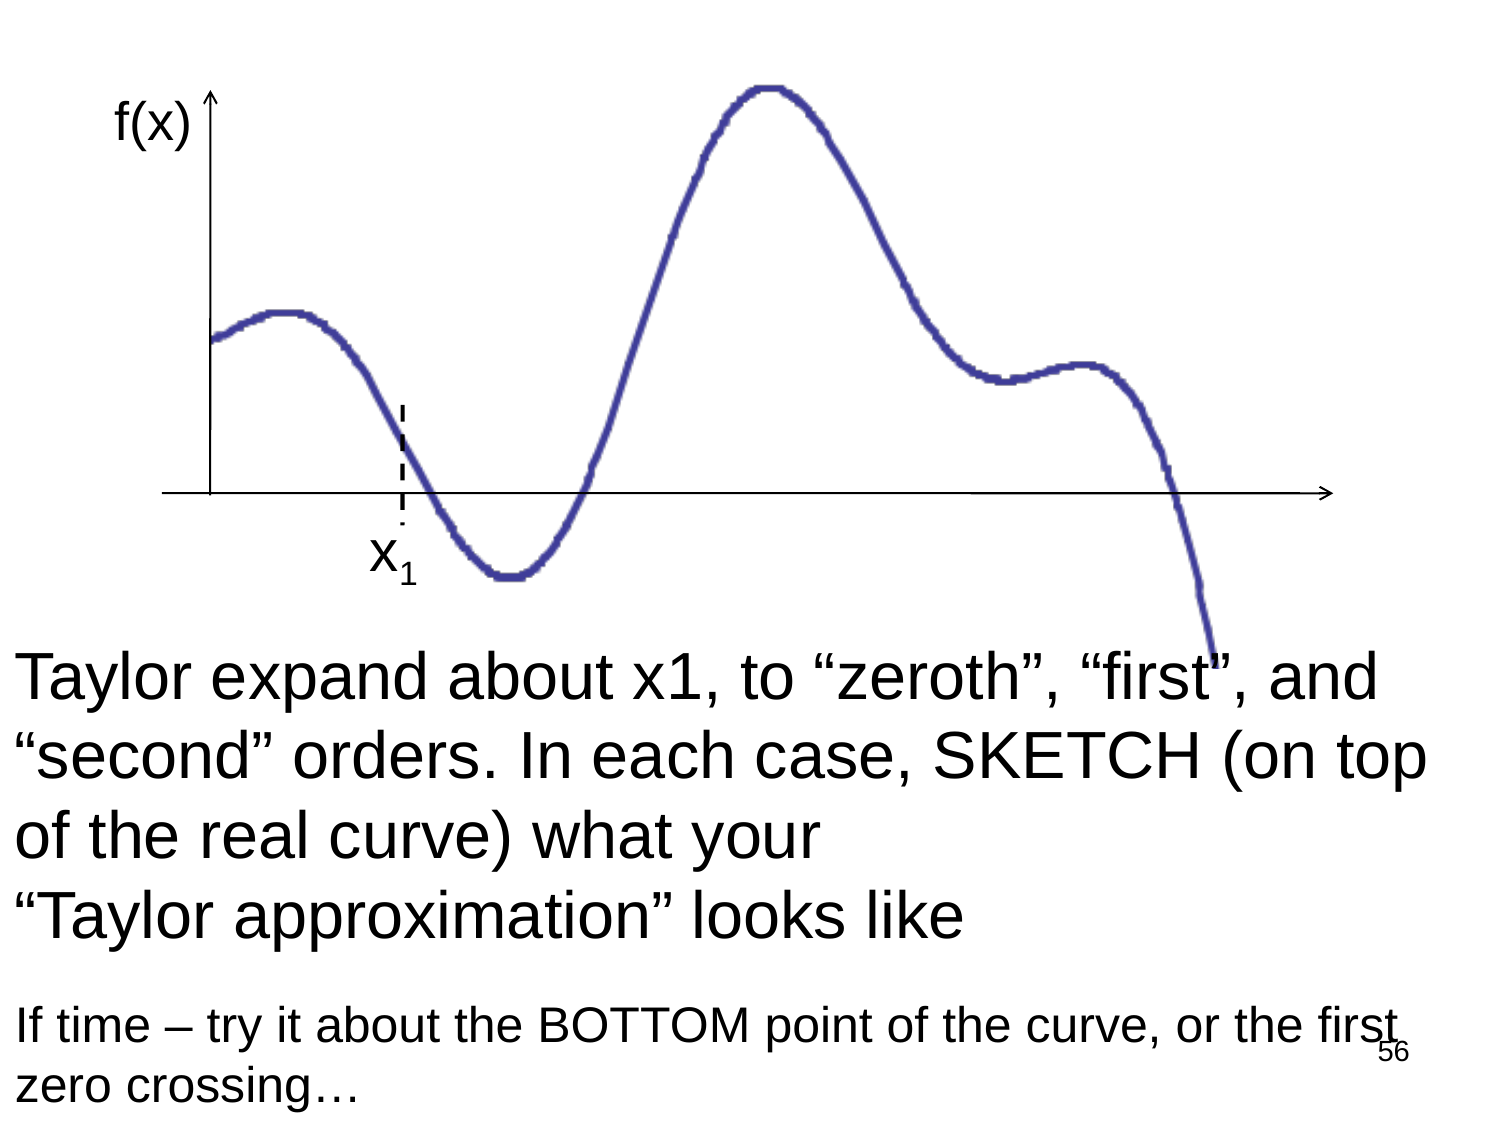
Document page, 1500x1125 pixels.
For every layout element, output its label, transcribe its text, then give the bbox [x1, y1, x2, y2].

text_box f(x) [100, 78, 204, 159]
picture [209, 494, 1239, 669]
text_box Taylor expand about x1, to “zeroth”, “first”, and “second” orders. In each case, SKETCH (on top of the real curve) what your “Taylor approximation” looks like If time – try it about the BOTTOM point of the curve, or the first zero crossing… [0, 625, 1500, 1120]
picture [209, 34, 1239, 492]
